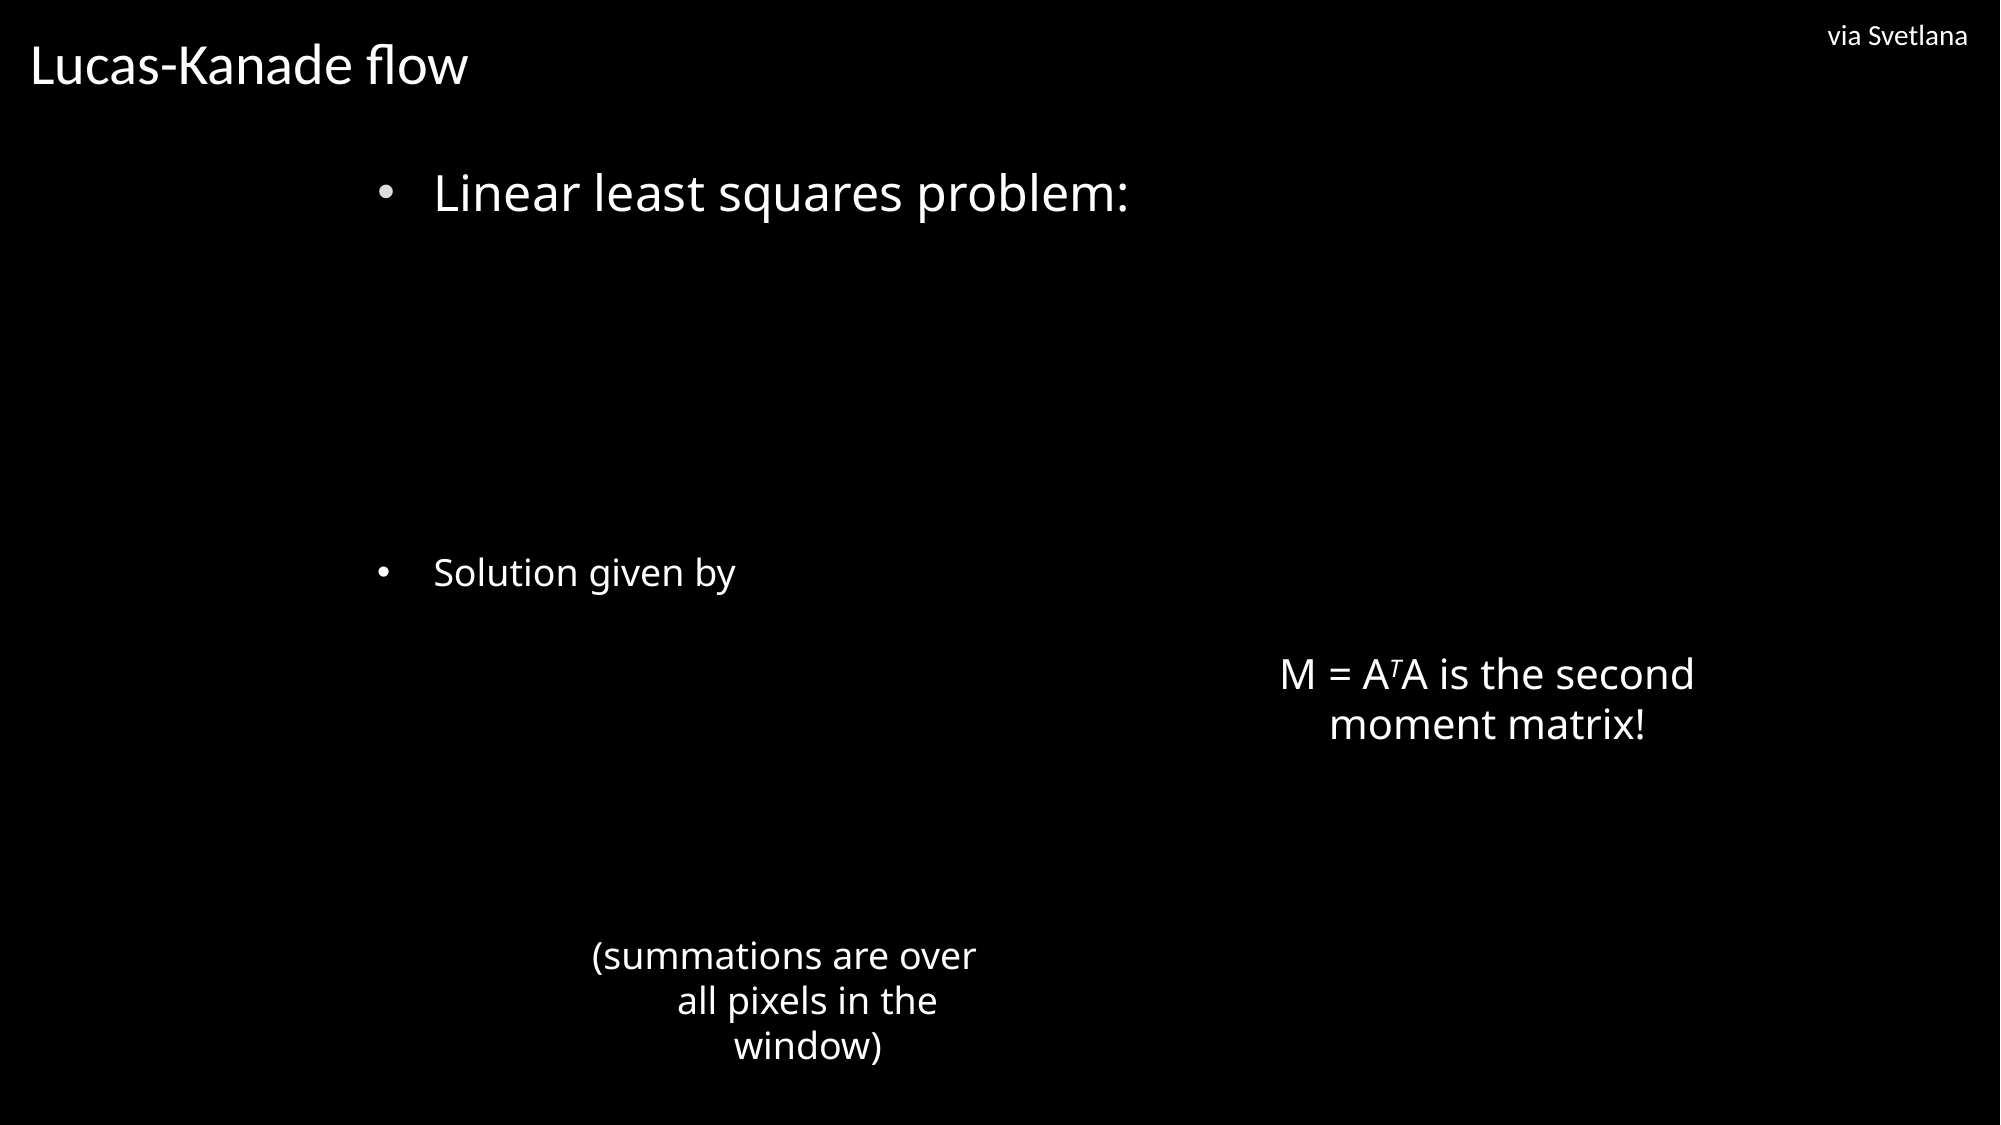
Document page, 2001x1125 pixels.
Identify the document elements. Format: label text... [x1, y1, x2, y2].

text_box (summations are over all pixels in the window) [478, 924, 1016, 1093]
text_box Solution given by [362, 541, 1638, 625]
title Lucas-Kanade flow [15, 8, 1750, 104]
list Linear least squares problem: [362, 149, 1638, 234]
text_box M = ATA is the second moment matrix! [1224, 640, 1750, 756]
text_box via Svetlana [1812, 8, 1984, 59]
